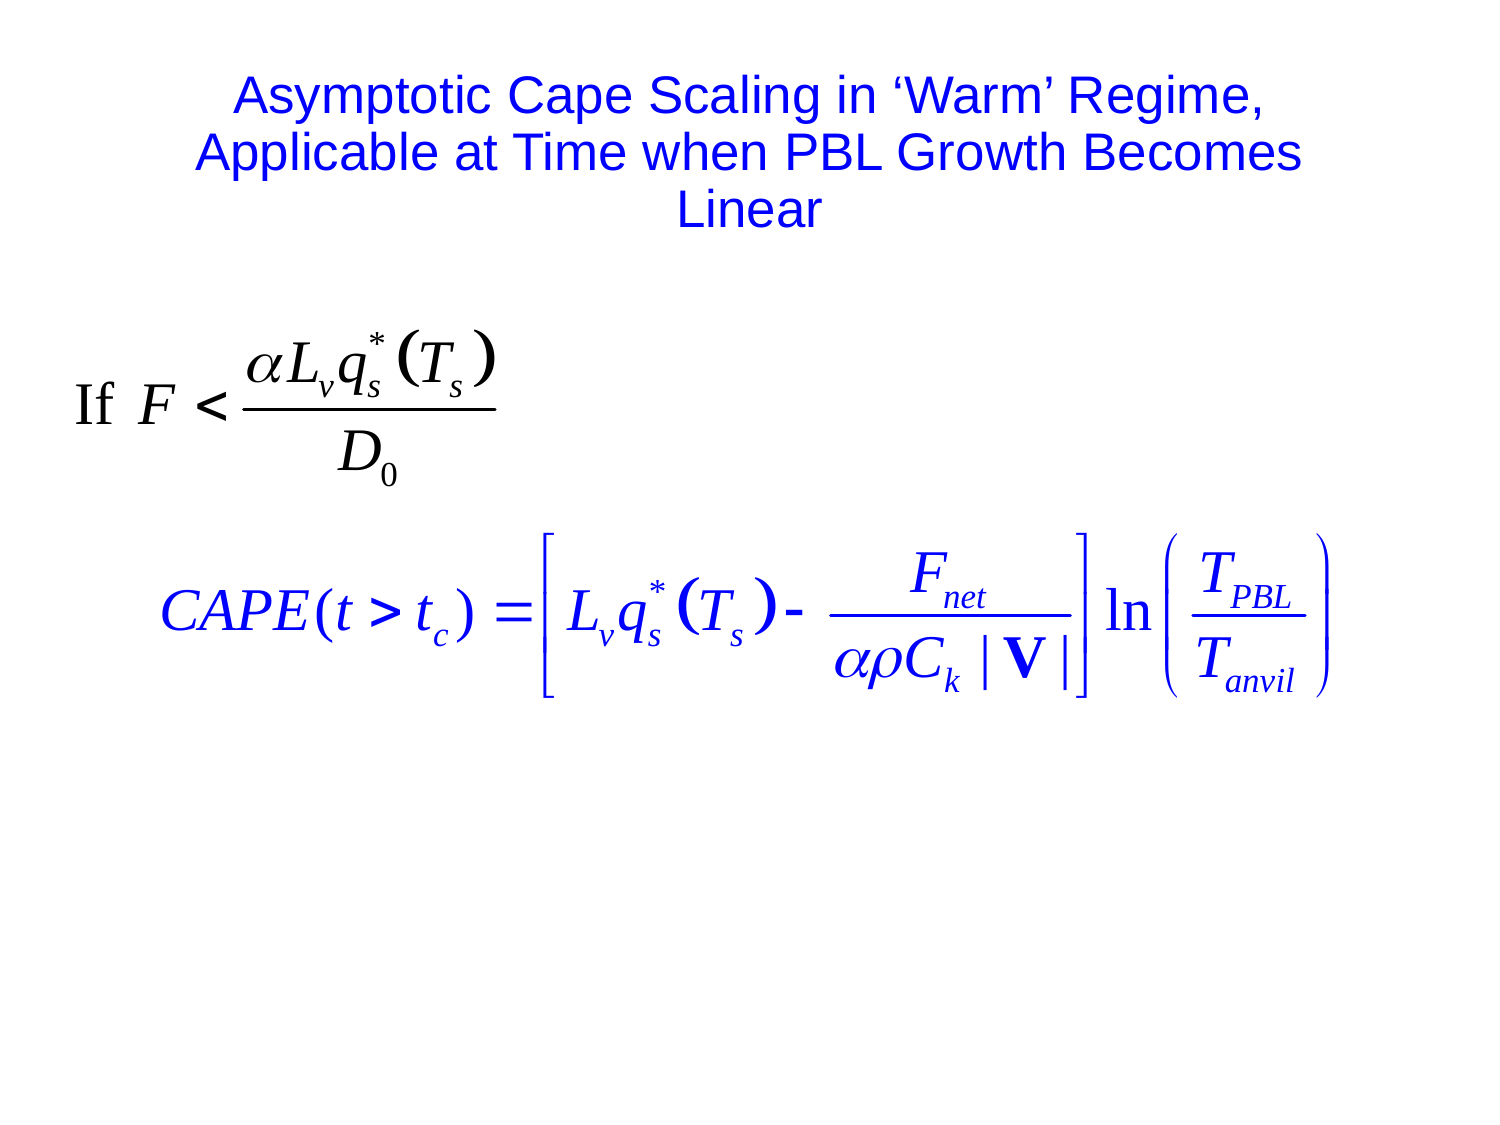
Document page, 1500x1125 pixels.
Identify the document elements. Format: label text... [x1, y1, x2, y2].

title Asymptotic Cape Scaling in ‘Warm’ Regime, Applicable at Time when PBL Growth Becomes Linear [103, 59, 1397, 248]
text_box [152, 519, 1348, 712]
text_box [65, 318, 508, 500]
